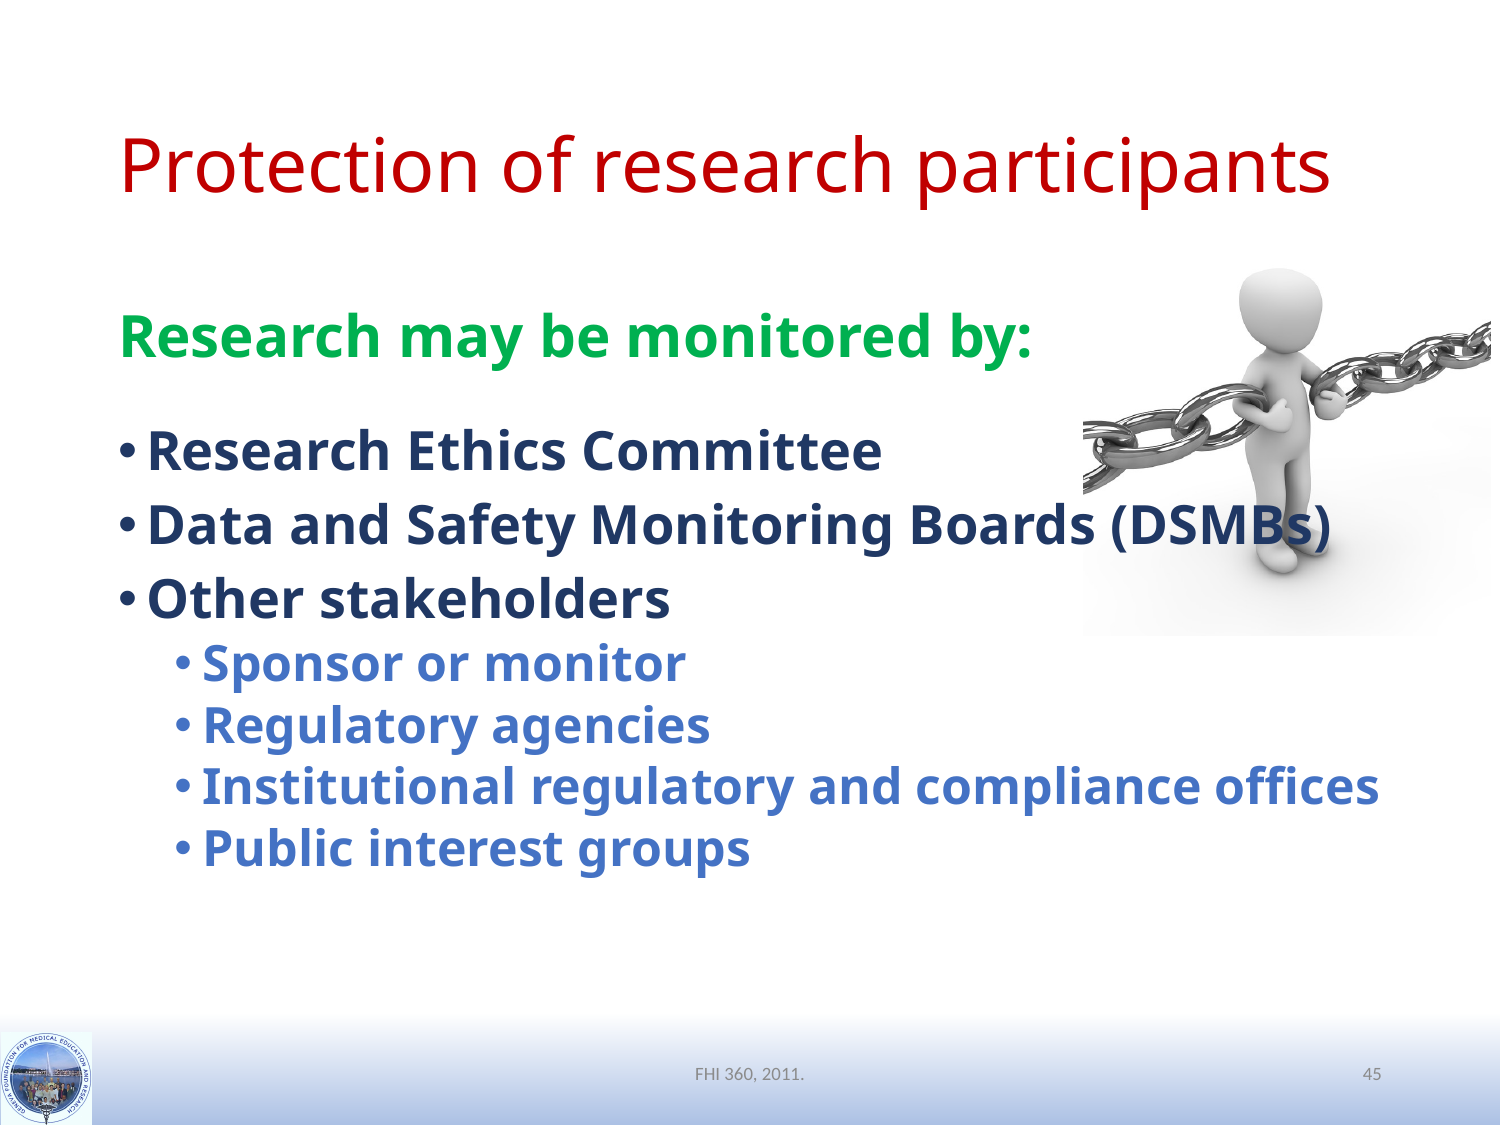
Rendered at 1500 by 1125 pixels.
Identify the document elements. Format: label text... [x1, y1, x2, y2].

footer FHI 360, 2011. [496, 1042, 1004, 1103]
list Research may be monitored by: Research Ethics Committee Data and Safety Monitoring Boards (DSMBs) Other stakeholders Sponsor or monitor Regulatory agencies Institutional regulatory and compliance offices Public interest groups [103, 299, 1397, 1014]
slide_number 45 [1059, 1042, 1397, 1103]
title Protection of research participants [103, 59, 1397, 278]
picture [0, 1032, 92, 1125]
picture [1083, 228, 1491, 636]
